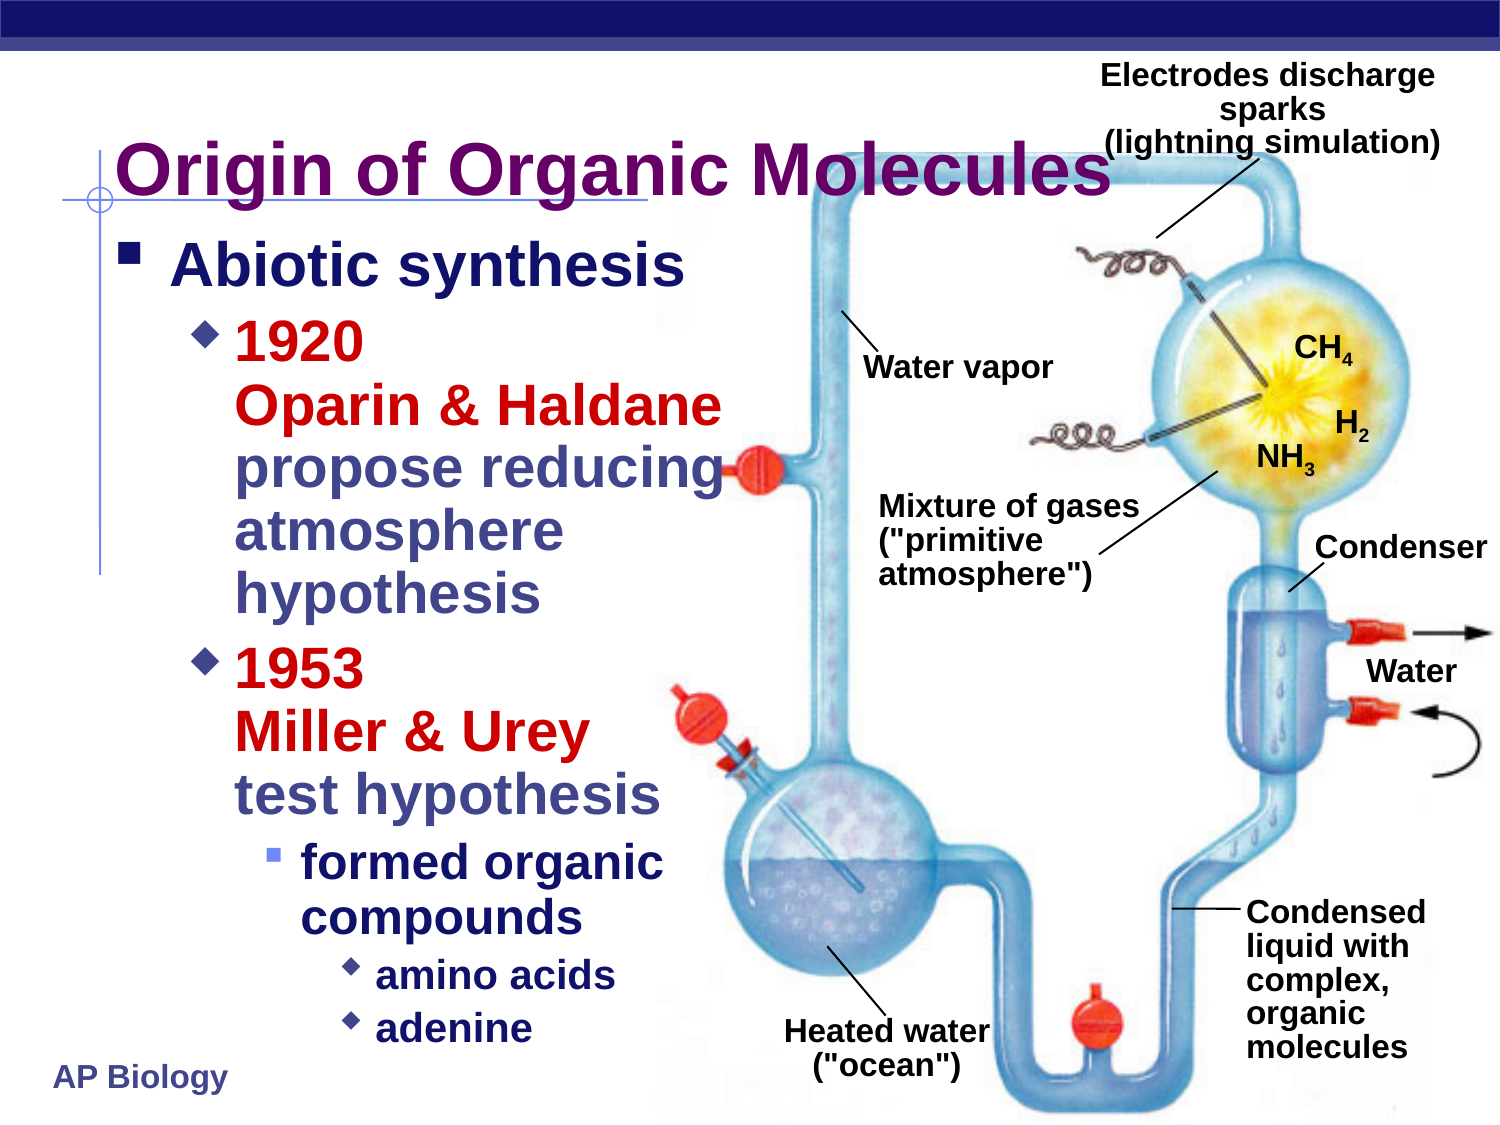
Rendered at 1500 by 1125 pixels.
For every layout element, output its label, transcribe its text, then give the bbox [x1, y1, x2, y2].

title Origin of Organic Molecules [99, 112, 536, 224]
list Abiotic synthesis 1920 Oparin & Haldane propose reducing atmosphere hypothesis 1953 Miller & Urey test hypothesis formed organic compounds amino acids adenine [97, 224, 536, 1125]
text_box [541, 58, 1500, 1125]
